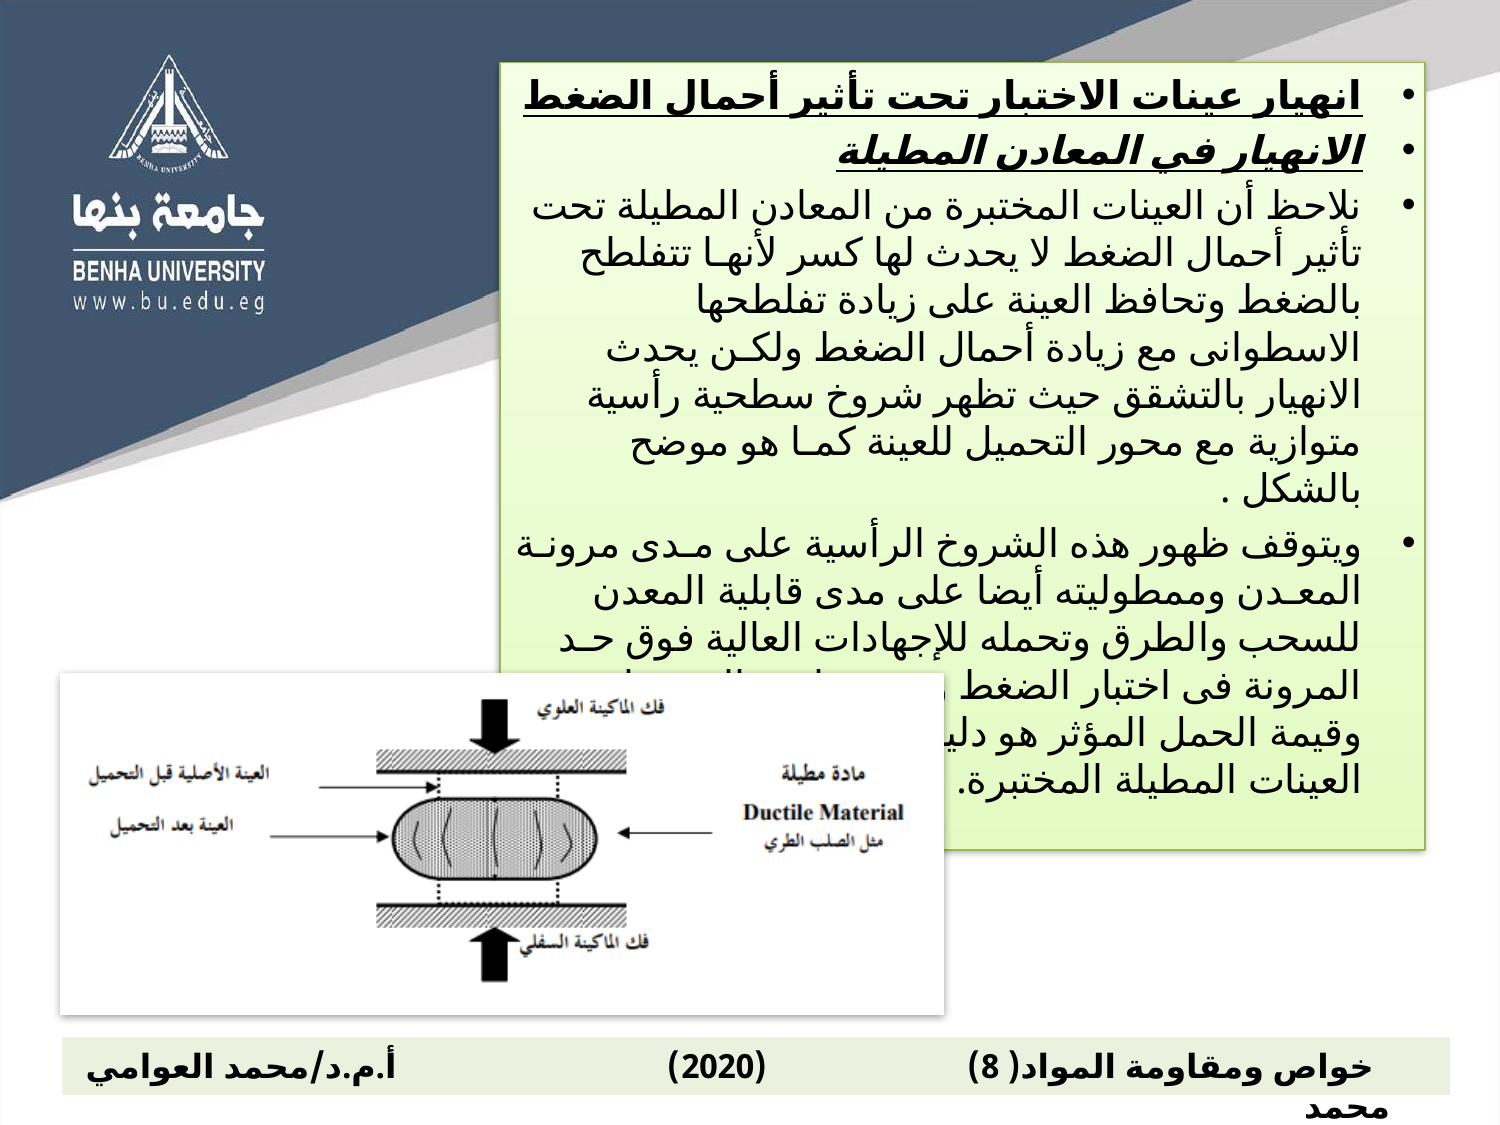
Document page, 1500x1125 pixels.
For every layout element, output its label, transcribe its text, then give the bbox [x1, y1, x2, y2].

list انهيار عينات الاختبار تحت تأثير أحمال الضغط الانهيار في المعادن المطيلة نلاحظ أن العينات المختبرة من المعادن المطيلة تحت تأثير أحمال الضغط لا يحدث لها كسر لأنهـا تتفلطح بالضغط وتحافظ العينة على زيادة تفلطحها الاسطوانى مع زيادة أحمال الضغط ولكـن يحدث الانهيار بالتشقق حيث تظهر شروخ سطحية رأسية متوازية مع محور التحميل للعينة كمـا هو موضح بالشكل . ويتوقف ظهور هذه الشروخ الرأسية على مـدى مرونـة المعـدن وممطوليته أيضا على مدى قابلية المعدن للسحب والطرق وتحمله للإجهادات العالية فوق حـد المرونة فى اختبار الضغط ويعتبر ظهور التشققات وقيمة الحمل المؤثر هو دليل علـى قبـول أو رفض العينات المطيلة المختبرة. [499, 62, 1426, 851]
picture [0, 0, 1500, 1125]
text_box خواص ومقاومة المواد( 8) (2020) أ.م.د/محمد العوامي محمد [62, 1037, 1450, 1095]
